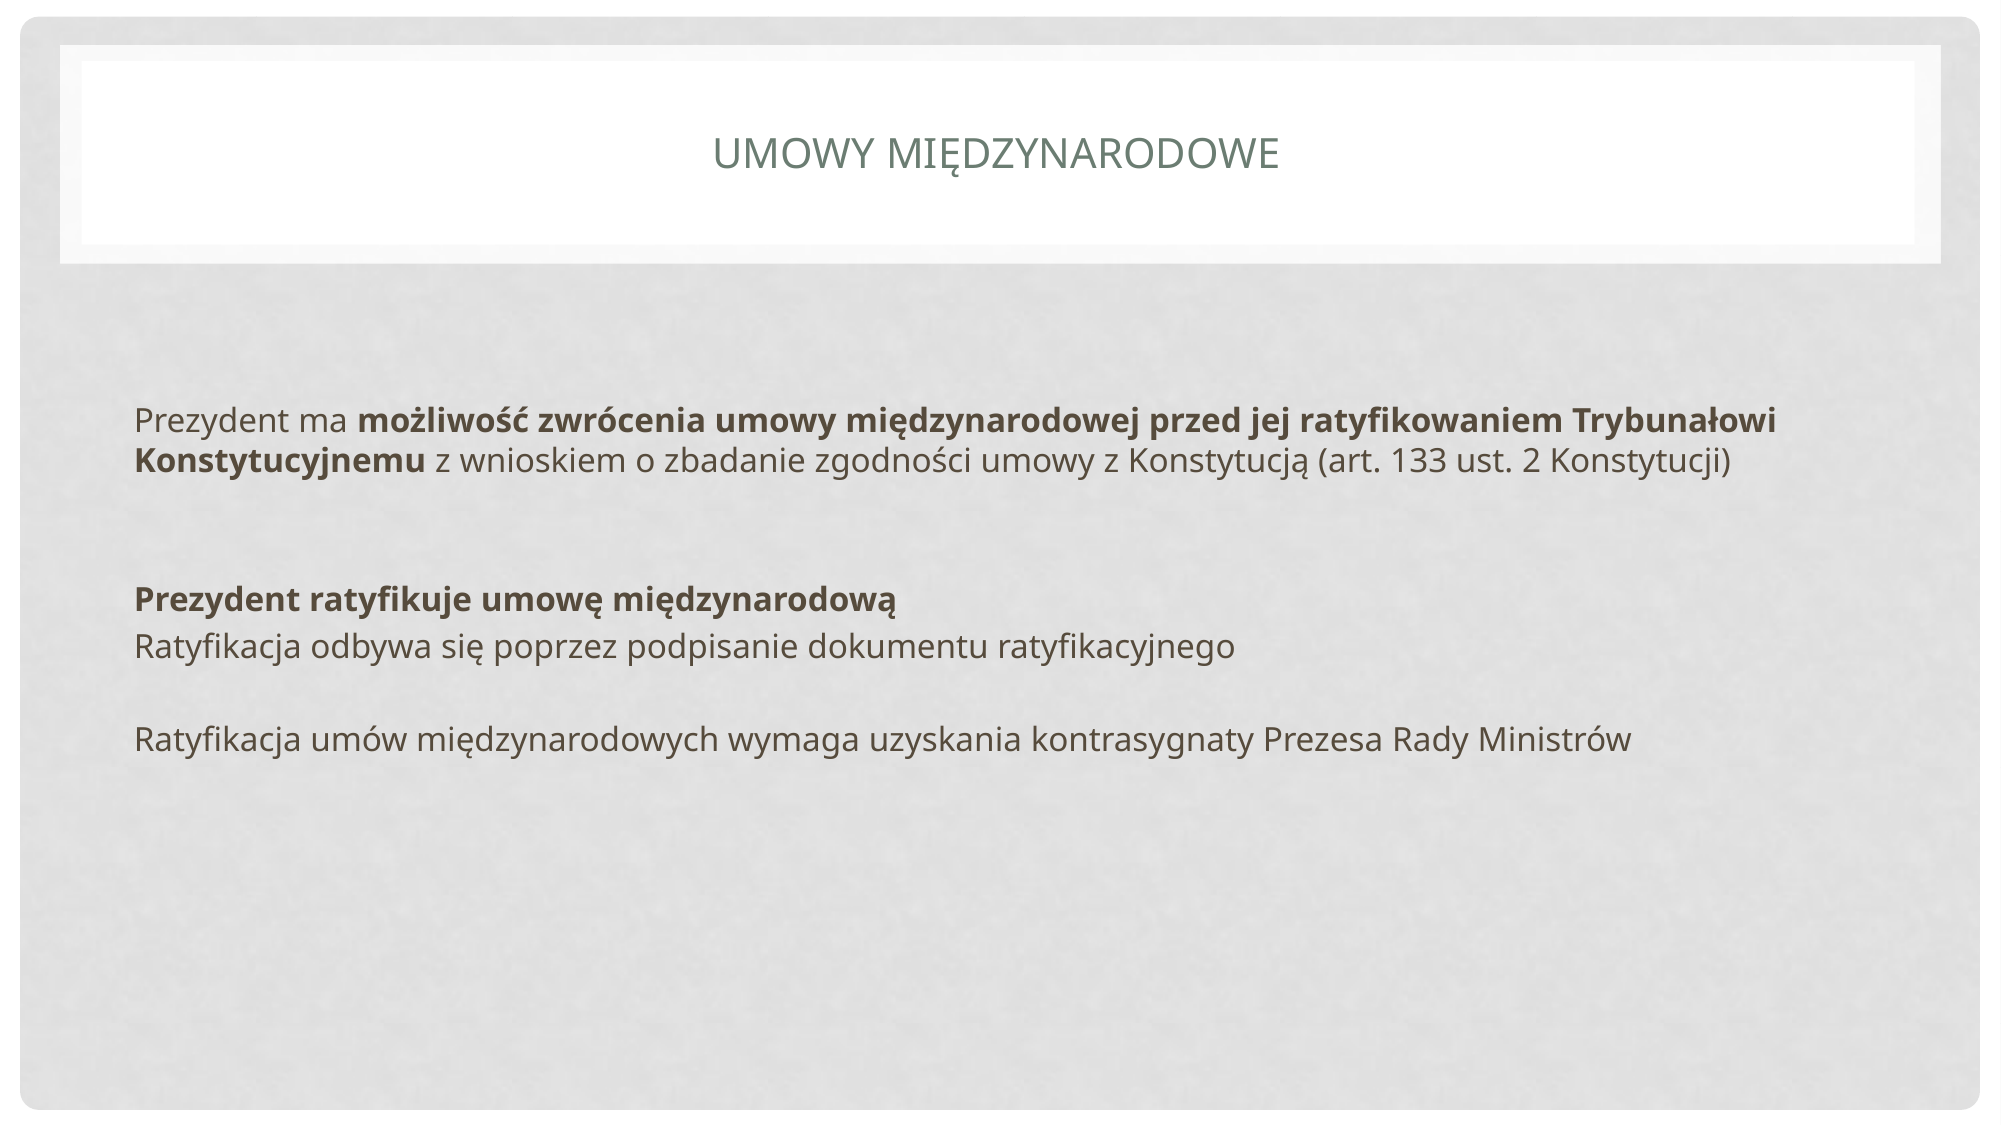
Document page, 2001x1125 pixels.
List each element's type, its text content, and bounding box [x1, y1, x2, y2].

title Umowy międzynarodowe [93, 66, 1900, 238]
list Prezydent ma możliwość zwrócenia umowy międzynarodowej przed jej ratyfikowaniem Trybunałowi Konstytucyjnemu z wnioskiem o zbadanie zgodności umowy z Konstytucją (art. 133 ust. 2 Konstytucji) Prezydent ratyfikuje umowę międzynarodową Ratyfikacja odbywa się poprzez podpisanie dokumentu ratyfikacyjnego Ratyfikacja umów międzynarodowych wymaga uzyskania kontrasygnaty Prezesa Rady Ministrów [99, 287, 1900, 1005]
